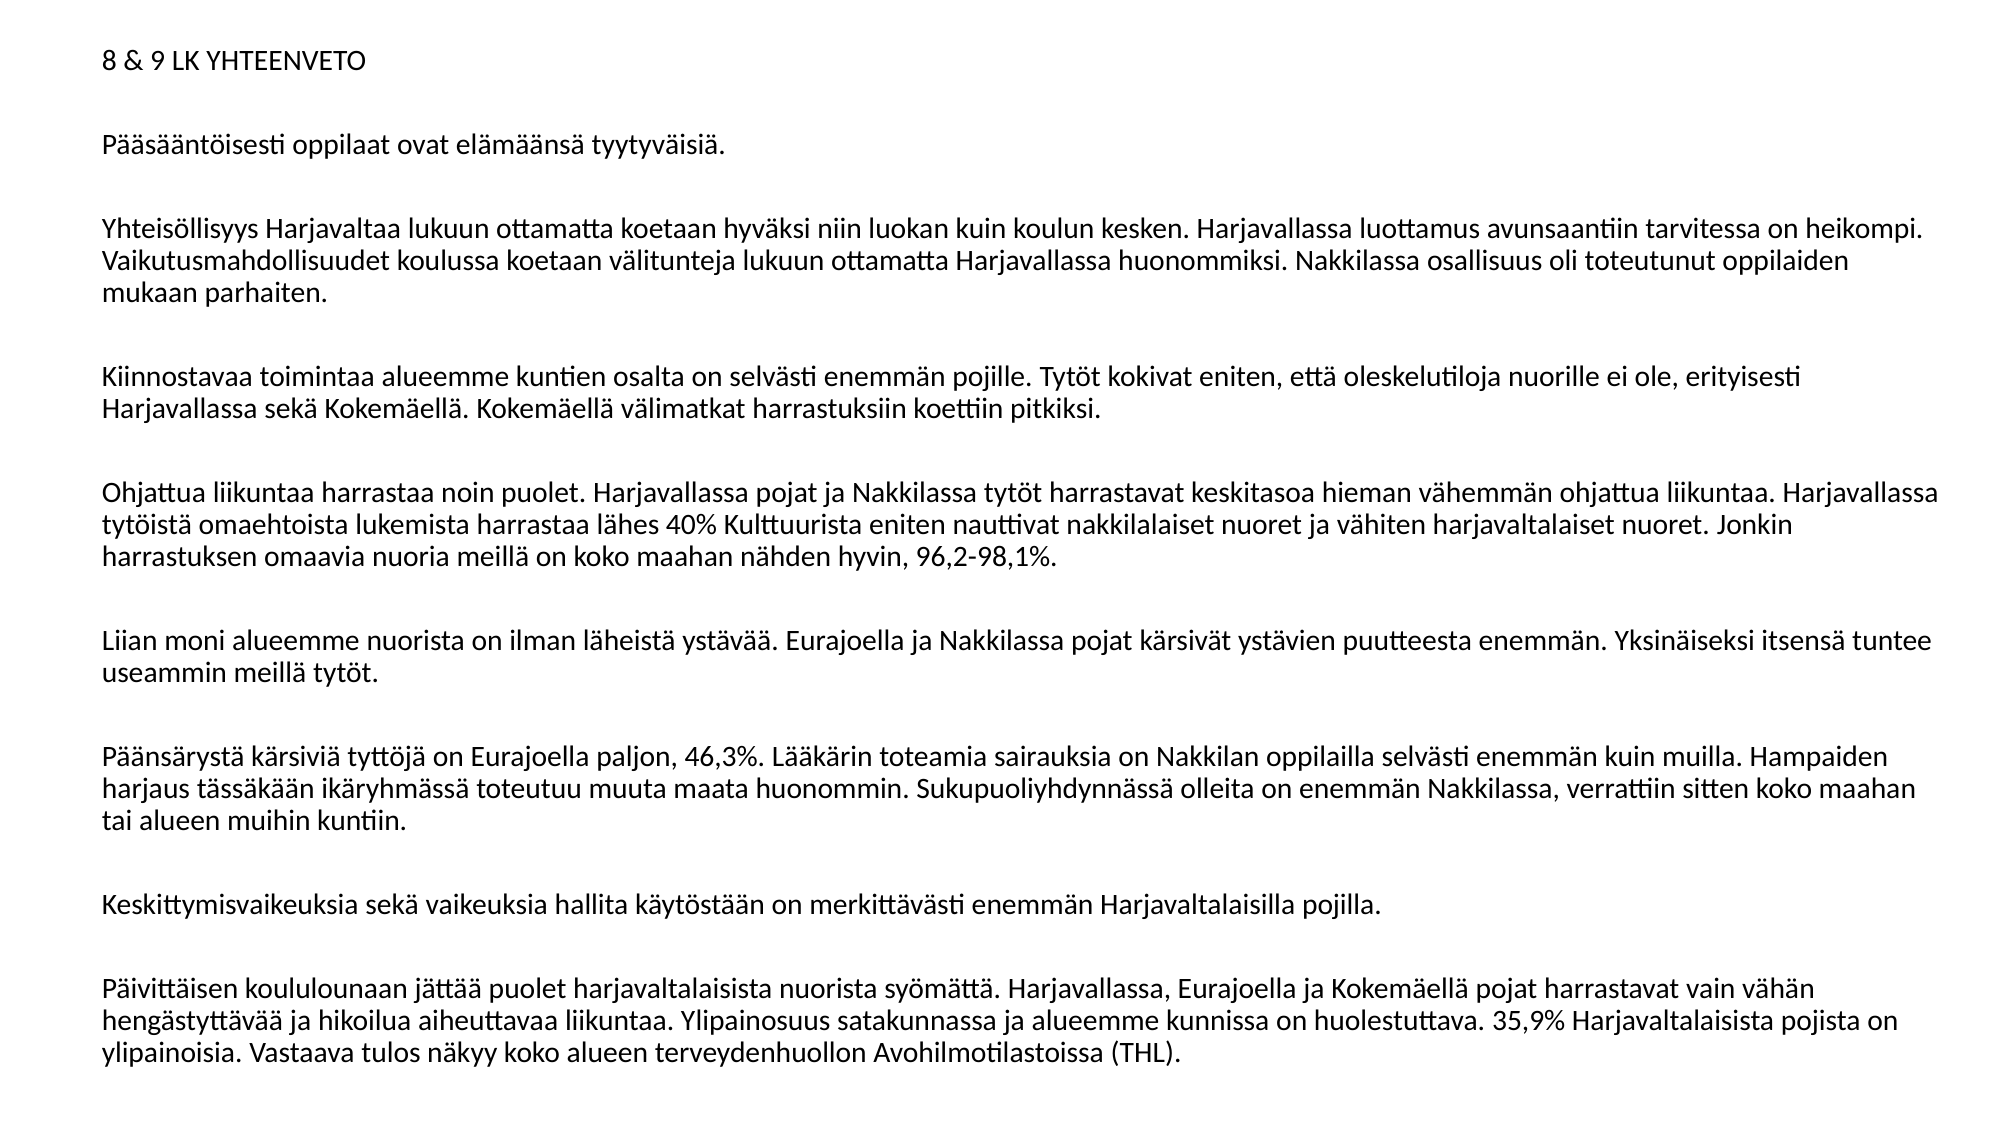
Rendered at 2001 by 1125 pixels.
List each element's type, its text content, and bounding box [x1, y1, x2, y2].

list 8 & 9 LK YHTEENVETO Pääsääntöisesti oppilaat ovat elämäänsä tyytyväisiä. Yhteisöllisyys Harjavaltaa lukuun ottamatta koetaan hyväksi niin luokan kuin koulun kesken. Harjavallassa luottamus avunsaantiin tarvitessa on heikompi. Vaikutusmahdollisuudet koulussa koetaan välitunteja lukuun ottamatta Harjavallassa huonommiksi. Nakkilassa osallisuus oli toteutunut oppilaiden mukaan parhaiten. Kiinnostavaa toimintaa alueemme kuntien osalta on selvästi enemmän pojille. Tytöt kokivat eniten, että oleskelutiloja nuorille ei ole, erityisesti Harjavallassa sekä Kokemäellä. Kokemäellä välimatkat harrastuksiin koettiin pitkiksi. Ohjattua liikuntaa harrastaa noin puolet. Harjavallassa pojat ja Nakkilassa tytöt harrastavat keskitasoa hieman vähemmän ohjattua liikuntaa. Harjavallassa tytöistä omaehtoista lukemista harrastaa lähes 40% Kulttuurista eniten nauttivat nakkilalaiset nuoret ja vähiten harjavaltalaiset nuoret. Jonkin harrastuksen omaavia nuoria meillä on koko maahan nähden hyvin, 96,2-98,1%. Liian moni alueemme nuorista on ilman läheistä ystävää. Eurajoella ja Nakkilassa pojat kärsivät ystävien puutteesta enemmän. Yksinäiseksi itsensä tuntee useammin meillä tytöt. Päänsärystä kärsiviä tyttöjä on Eurajoella paljon, 46,3%. Lääkärin toteamia sairauksia on Nakkilan oppilailla selvästi enemmän kuin muilla. Hampaiden harjaus tässäkään ikäryhmässä toteutuu muuta maata huonommin. Sukupuoliyhdynnässä olleita on enemmän Nakkilassa, verrattiin sitten koko maahan tai alueen muihin kuntiin. Keskittymisvaikeuksia sekä vaikeuksia hallita käytöstään on merkittävästi enemmän Harjavaltalaisilla pojilla. Päivittäisen koululounaan jättää puolet harjavaltalaisista nuorista syömättä. Harjavallassa, Eurajoella ja Kokemäellä pojat harrastavat vain vähän hengästyttävää ja hikoilua aiheuttavaa liikuntaa. Ylipainosuus satakunnassa ja alueemme kunnissa on huolestuttava. 35,9% Harjavaltalaisista pojista on ylipainoisia. Vastaava tulos näkyy koko alueen terveydenhuollon Avohilmotilastoissa (THL). [86, 37, 1964, 1092]
